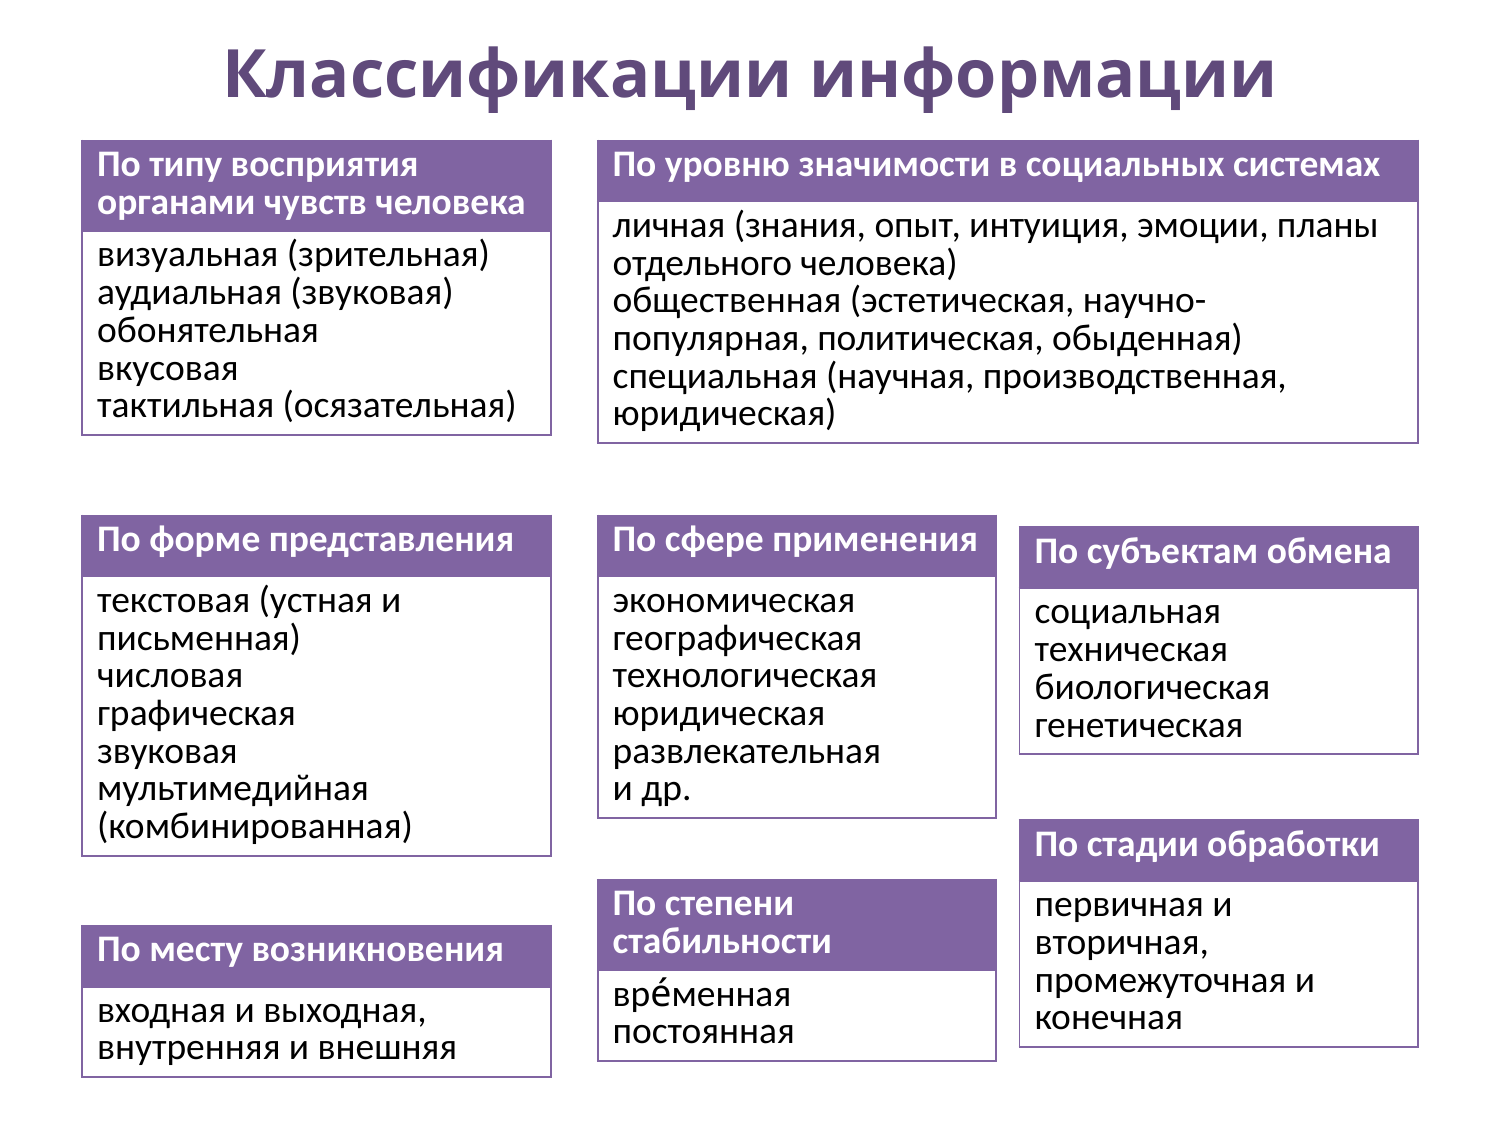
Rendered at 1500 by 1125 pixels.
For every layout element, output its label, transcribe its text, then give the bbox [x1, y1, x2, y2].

title Классификации информации [75, 23, 1425, 200]
table_cell экономическая географическая технологическая юридическая развлекательная и др. [599, 577, 995, 817]
table_header По уровню значимости в социальных системах [599, 141, 1417, 201]
table_cell визуальная (зрительная) аудиальная (звуковая) обонятельная вкусовая тактильная (осязательная) [83, 232, 550, 434]
table_header По стадии обработки [1020, 821, 1417, 880]
table_header По степени стабильности [599, 881, 995, 970]
table_header По типу восприятия органами чувств человека [83, 141, 550, 230]
table_cell социальная техническая биологическая генетическая [1020, 589, 1417, 753]
table_cell первичная и вторичная, промежуточная и конечная [1020, 882, 1417, 1046]
table_header По форме представления [83, 516, 550, 576]
table_cell вре́менная постоянная [599, 971, 995, 1060]
table_header По месту возникновения [83, 927, 550, 986]
table_cell личная (знания, опыт, интуиция, эмоции, планы отдельного человека) общественная (эстетическая, научно-популярная, политическая, обыденная) специальная (научная, производственная, юридическая) [599, 202, 1417, 442]
table_header По сфере применения [599, 516, 995, 576]
table_cell текстовая (устная и письменная) числовая графическая звуковая мультимедийная (комбинированная) [83, 577, 550, 855]
table_cell входная и выходная, внутренняя и внешняя [83, 988, 550, 1076]
table_header По субъектам обмена [1020, 528, 1417, 587]
